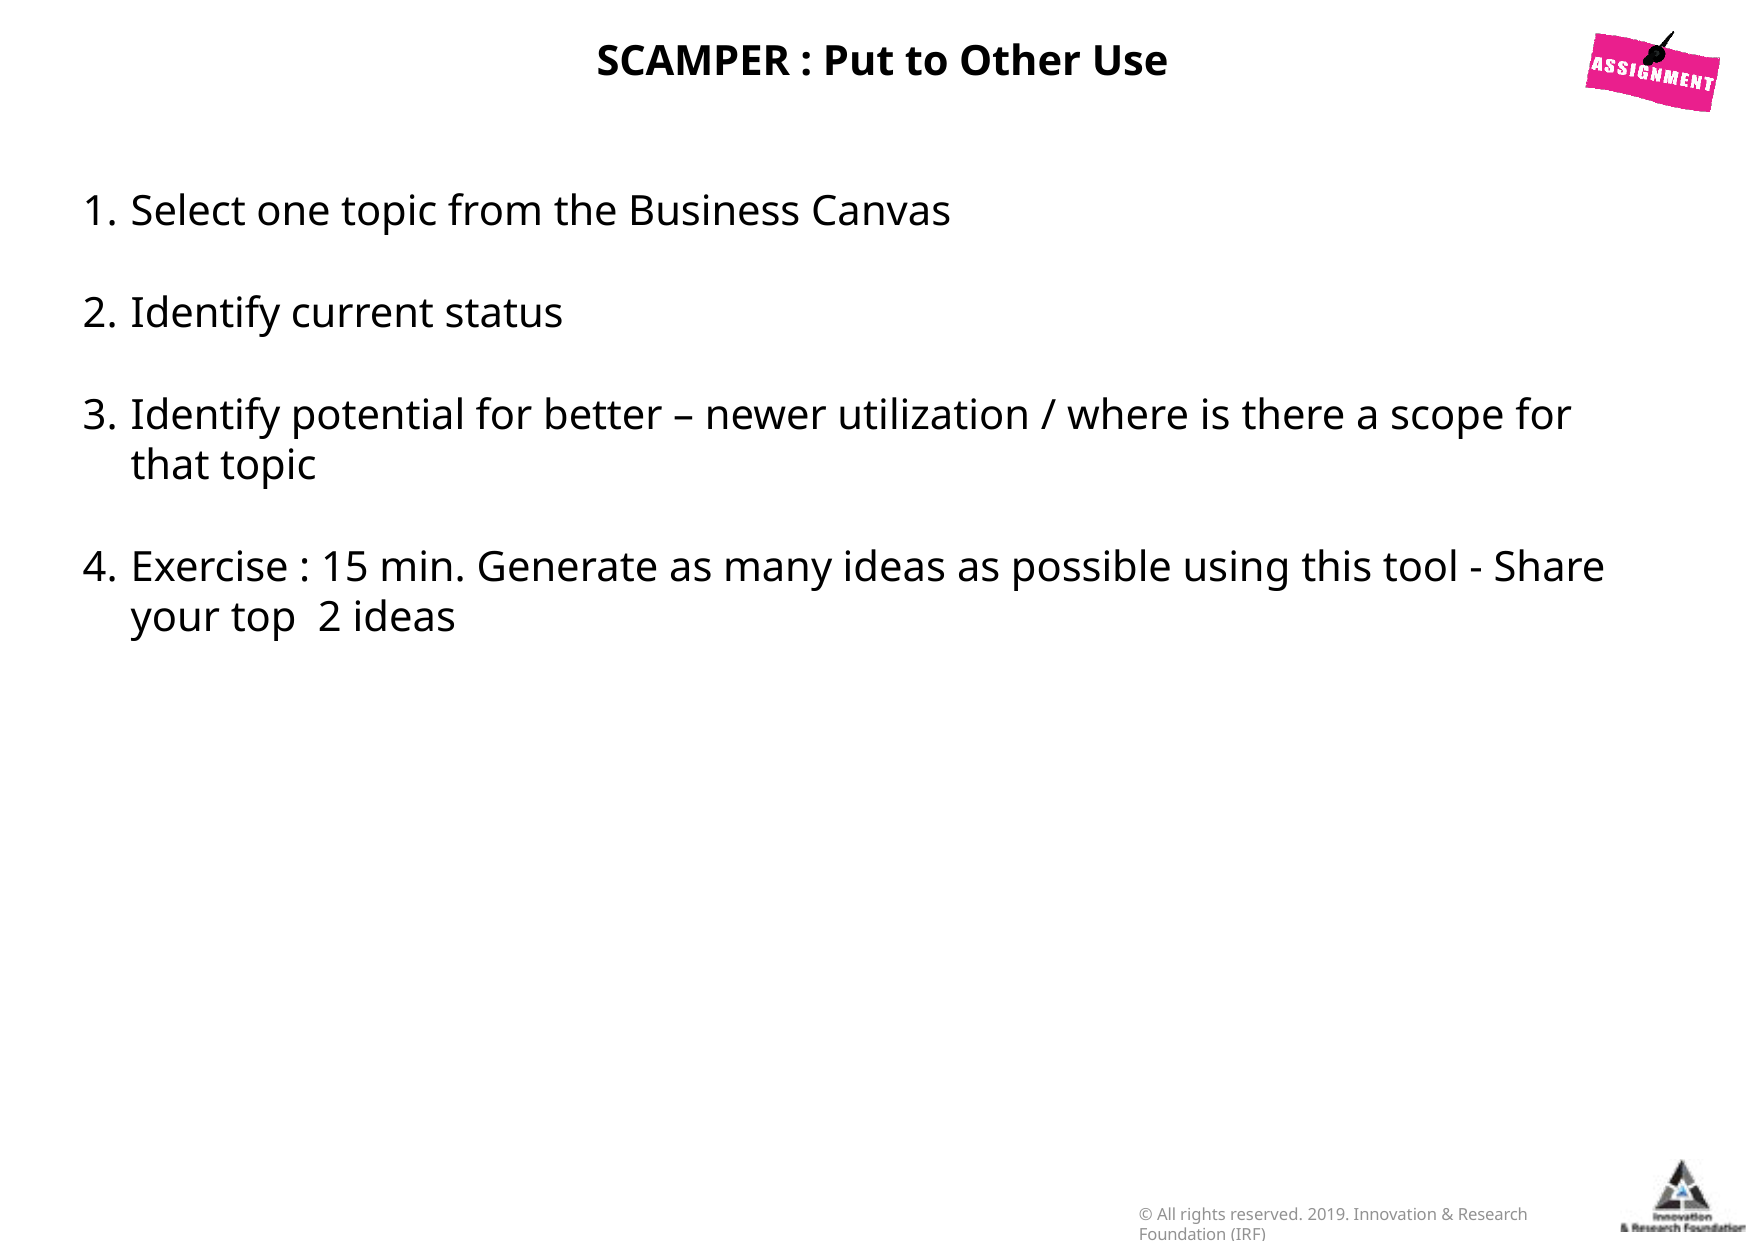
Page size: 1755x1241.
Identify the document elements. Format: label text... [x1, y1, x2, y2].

picture [1571, 19, 1733, 125]
title SCAMPER : Put to Other Use [594, 31, 1290, 181]
picture [1620, 1159, 1746, 1232]
text_box Select one topic from the Business Canvas Identify current status Identify potential for better – newer utilization / where is there a scope for that topic Exercise : 15 min. Generate as many ideas as possible using this tool - Share your top 2 ideas [80, 181, 1625, 640]
footer © All rights reserved. 2019. Innovation & Research Foundation (IRF) [1136, 1202, 1613, 1241]
